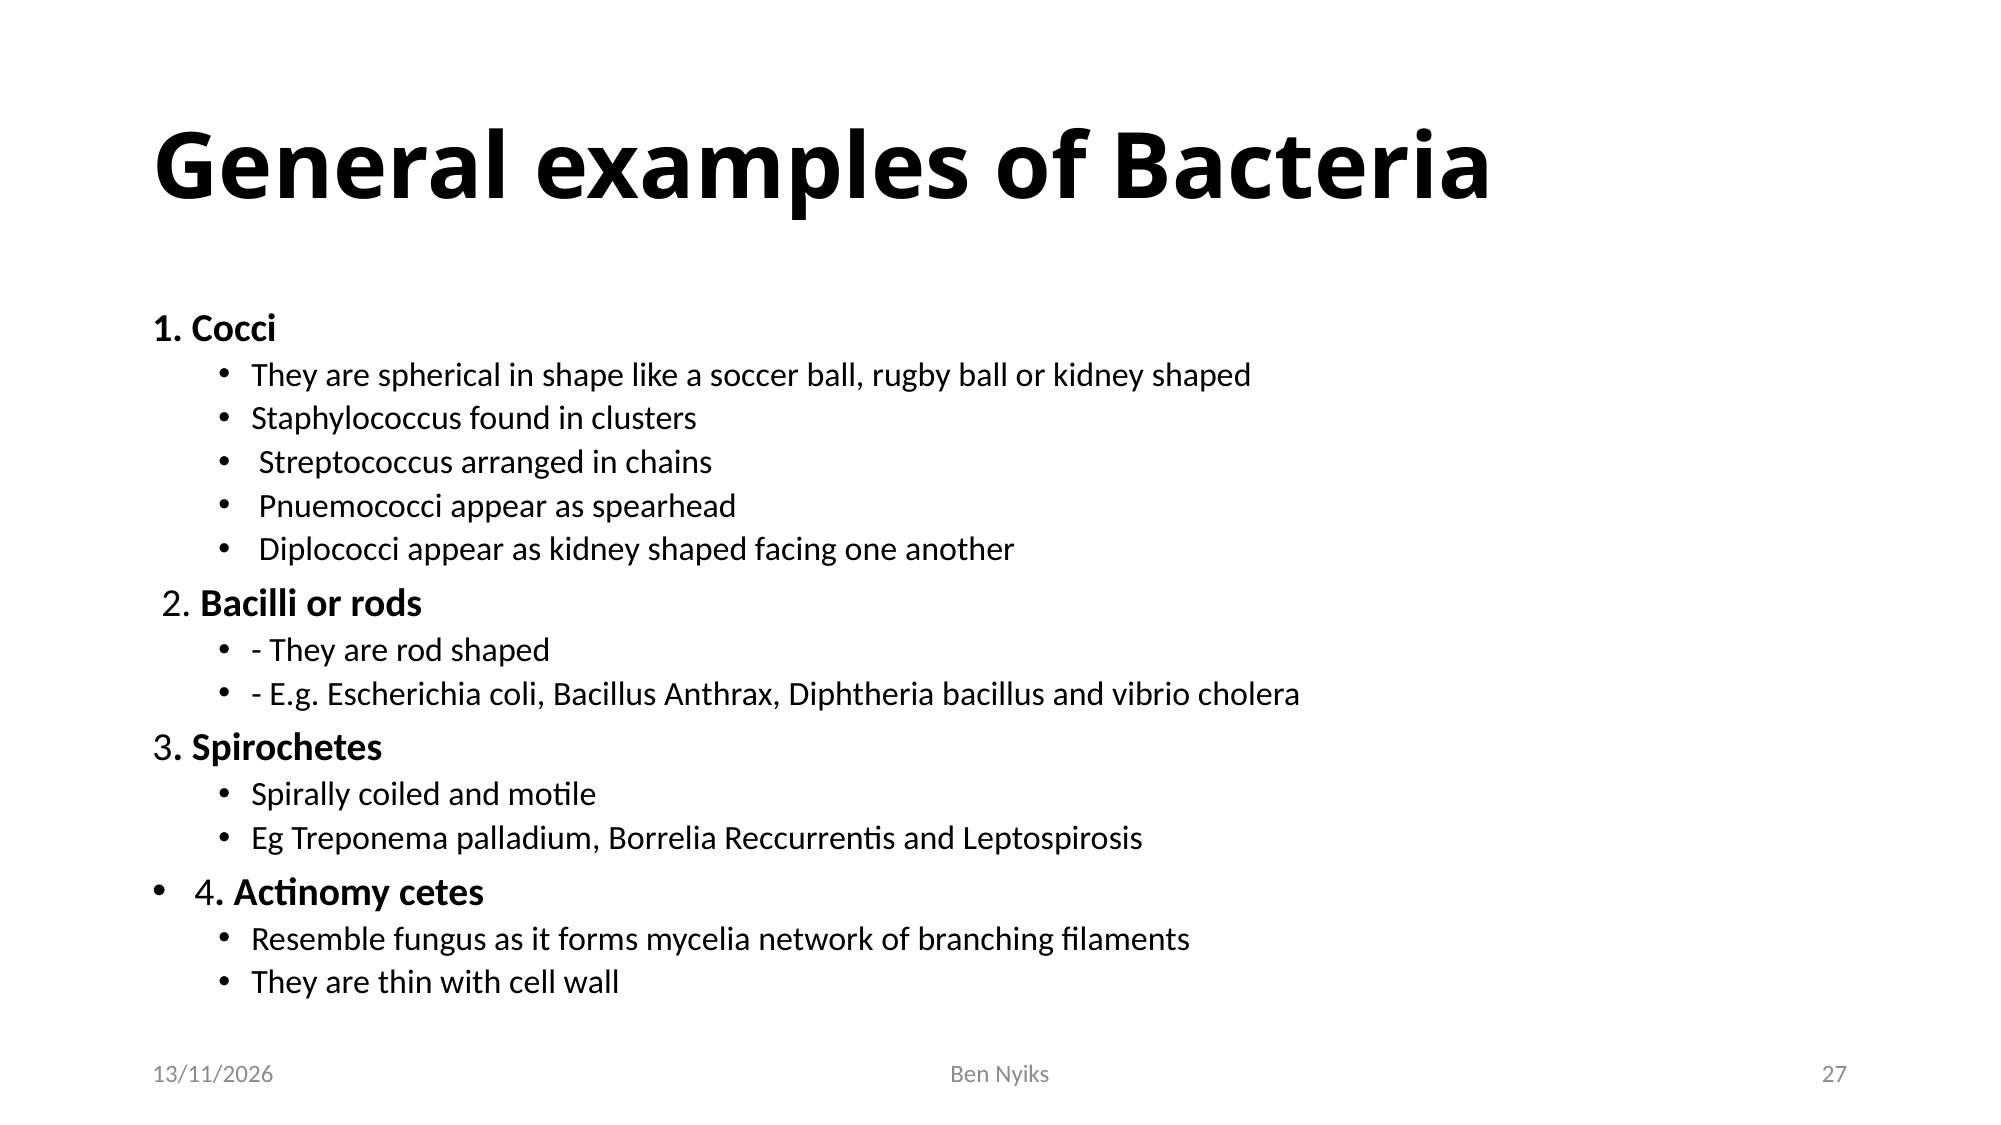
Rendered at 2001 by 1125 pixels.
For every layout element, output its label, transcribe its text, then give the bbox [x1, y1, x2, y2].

title General examples of Bacteria [137, 59, 1863, 278]
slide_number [137, 1042, 588, 1103]
slide_number 27 [1412, 1042, 1863, 1103]
footer Ben Nyiks [662, 1042, 1338, 1103]
list 1. Cocci They are spherical in shape like a soccer ball, rugby ball or kidney shaped Staphylococcus found in clusters Streptococcus arranged in chains Pnuemococci appear as spearhead Diplococci appear as kidney shaped facing one another 2. Bacilli or rods - They are rod shaped - E.g. Escherichia coli, Bacillus Anthrax, Diphtheria bacillus and vibrio cholera 3. Spirochetes Spirally coiled and motile Eg Treponema palladium, Borrelia Reccurrentis and Leptospirosis 4. Actinomy cetes Resemble fungus as it forms mycelia network of branching filaments They are thin with cell wall [137, 299, 1863, 1014]
